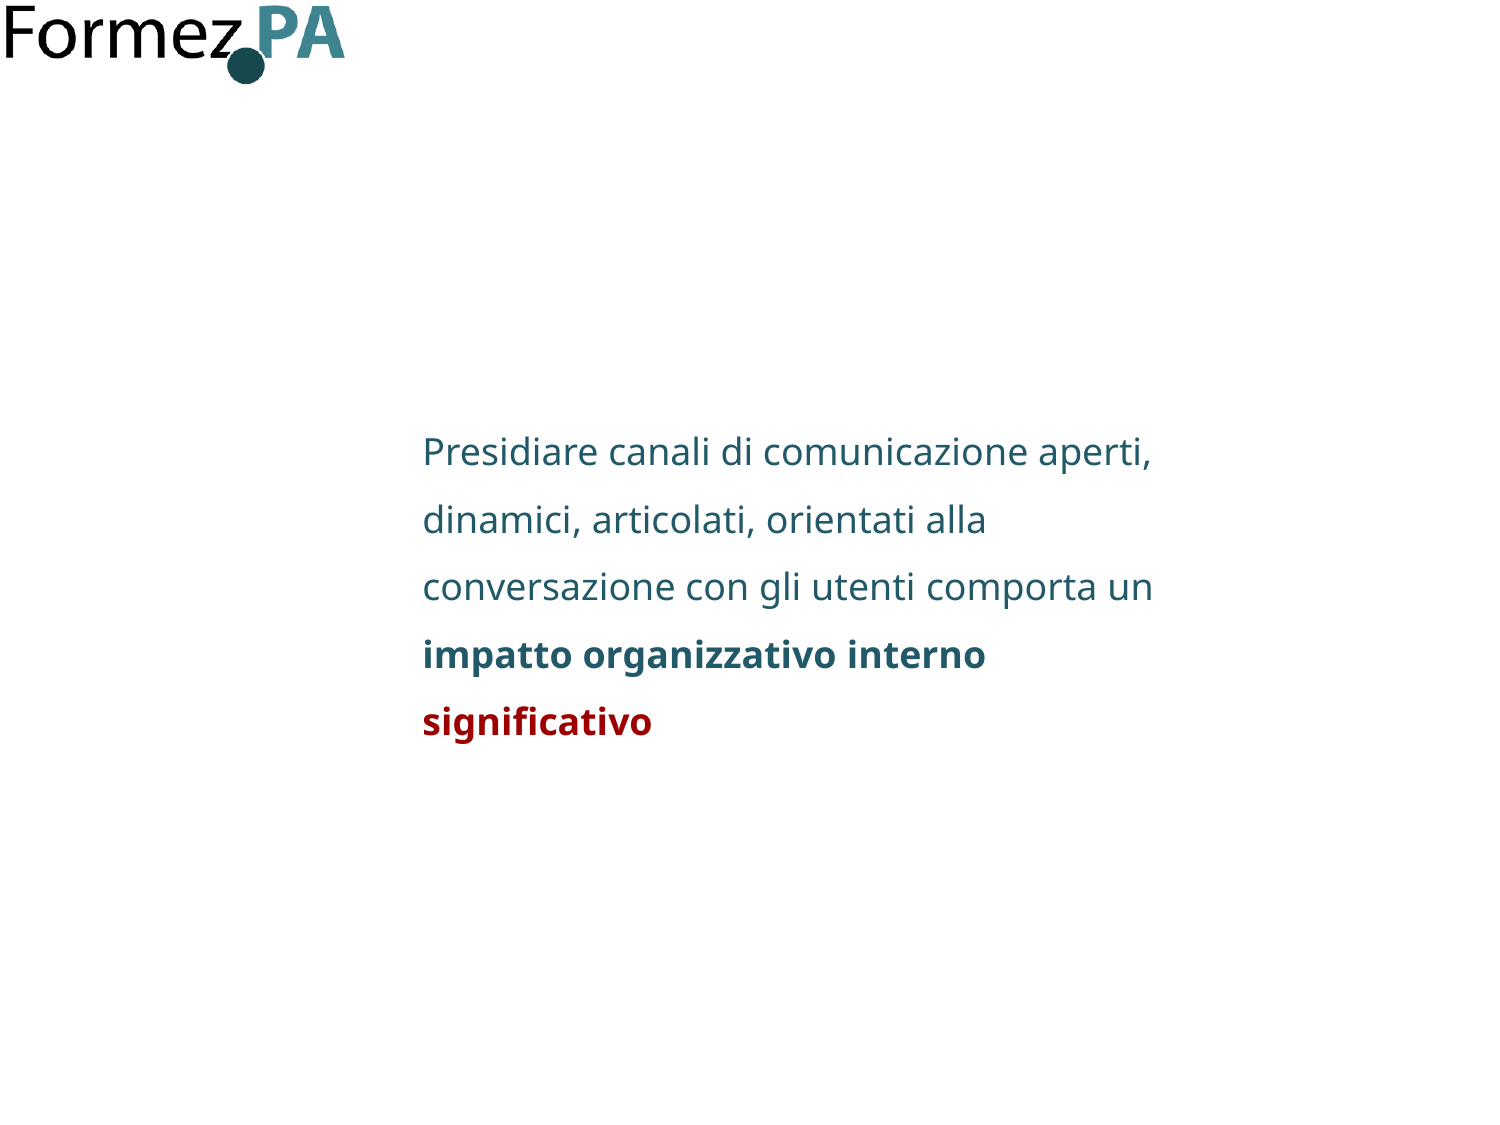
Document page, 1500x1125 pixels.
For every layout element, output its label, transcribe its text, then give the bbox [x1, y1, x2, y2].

picture [0, 0, 351, 89]
text_box Presidiare canali di comunicazione aperti, dinamici, articolati, orientati alla conversazione con gli utenti comporta un impatto organizzativo interno significativo [407, 294, 1170, 751]
